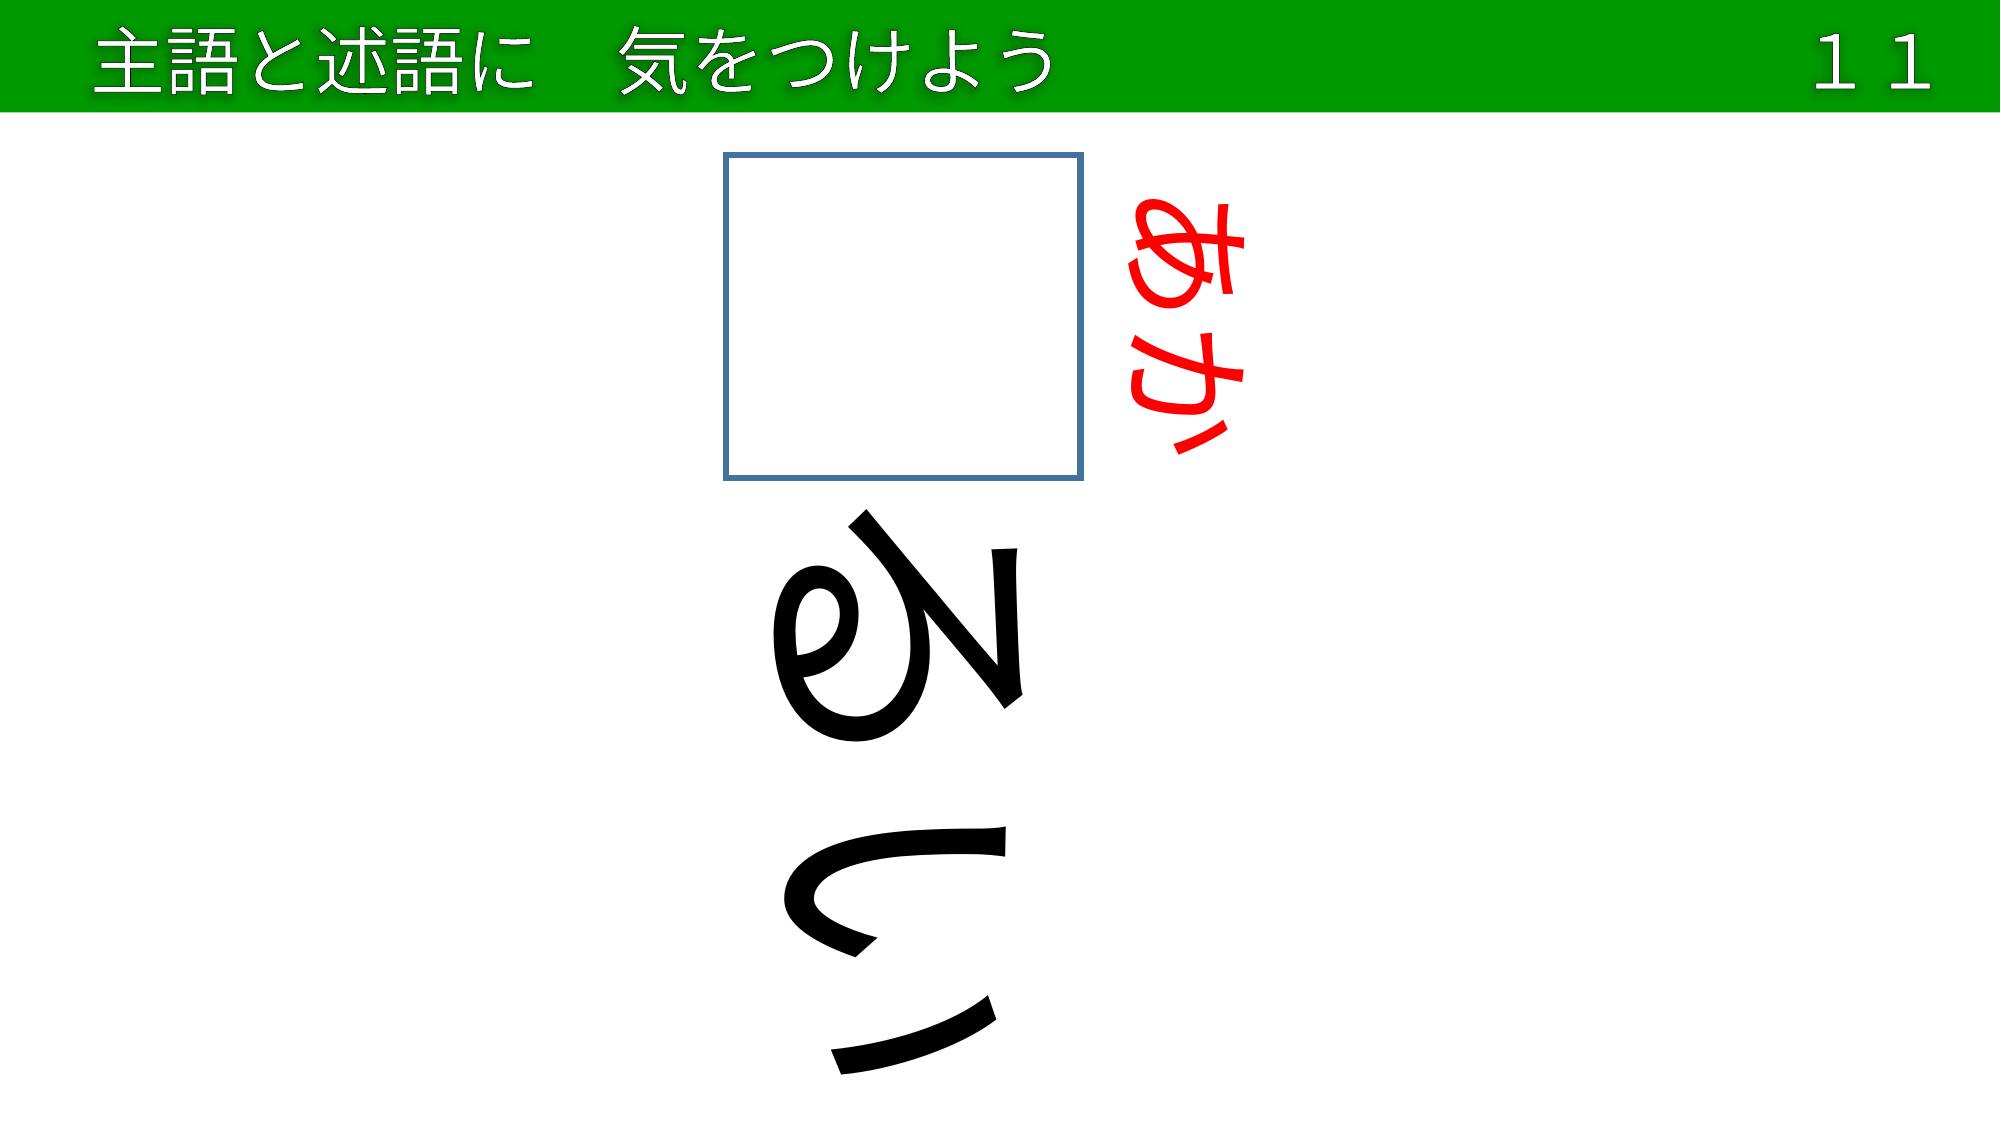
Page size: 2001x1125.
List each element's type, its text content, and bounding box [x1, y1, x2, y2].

text_box 明るい [698, 147, 1108, 1125]
text_box あか [1083, 170, 1281, 463]
text_box [725, 154, 1082, 479]
text_box １１ [1782, 6, 1963, 112]
text_box 主語と述語に 気をつけよう [75, 6, 1235, 112]
text_box [0, 0, 2000, 113]
